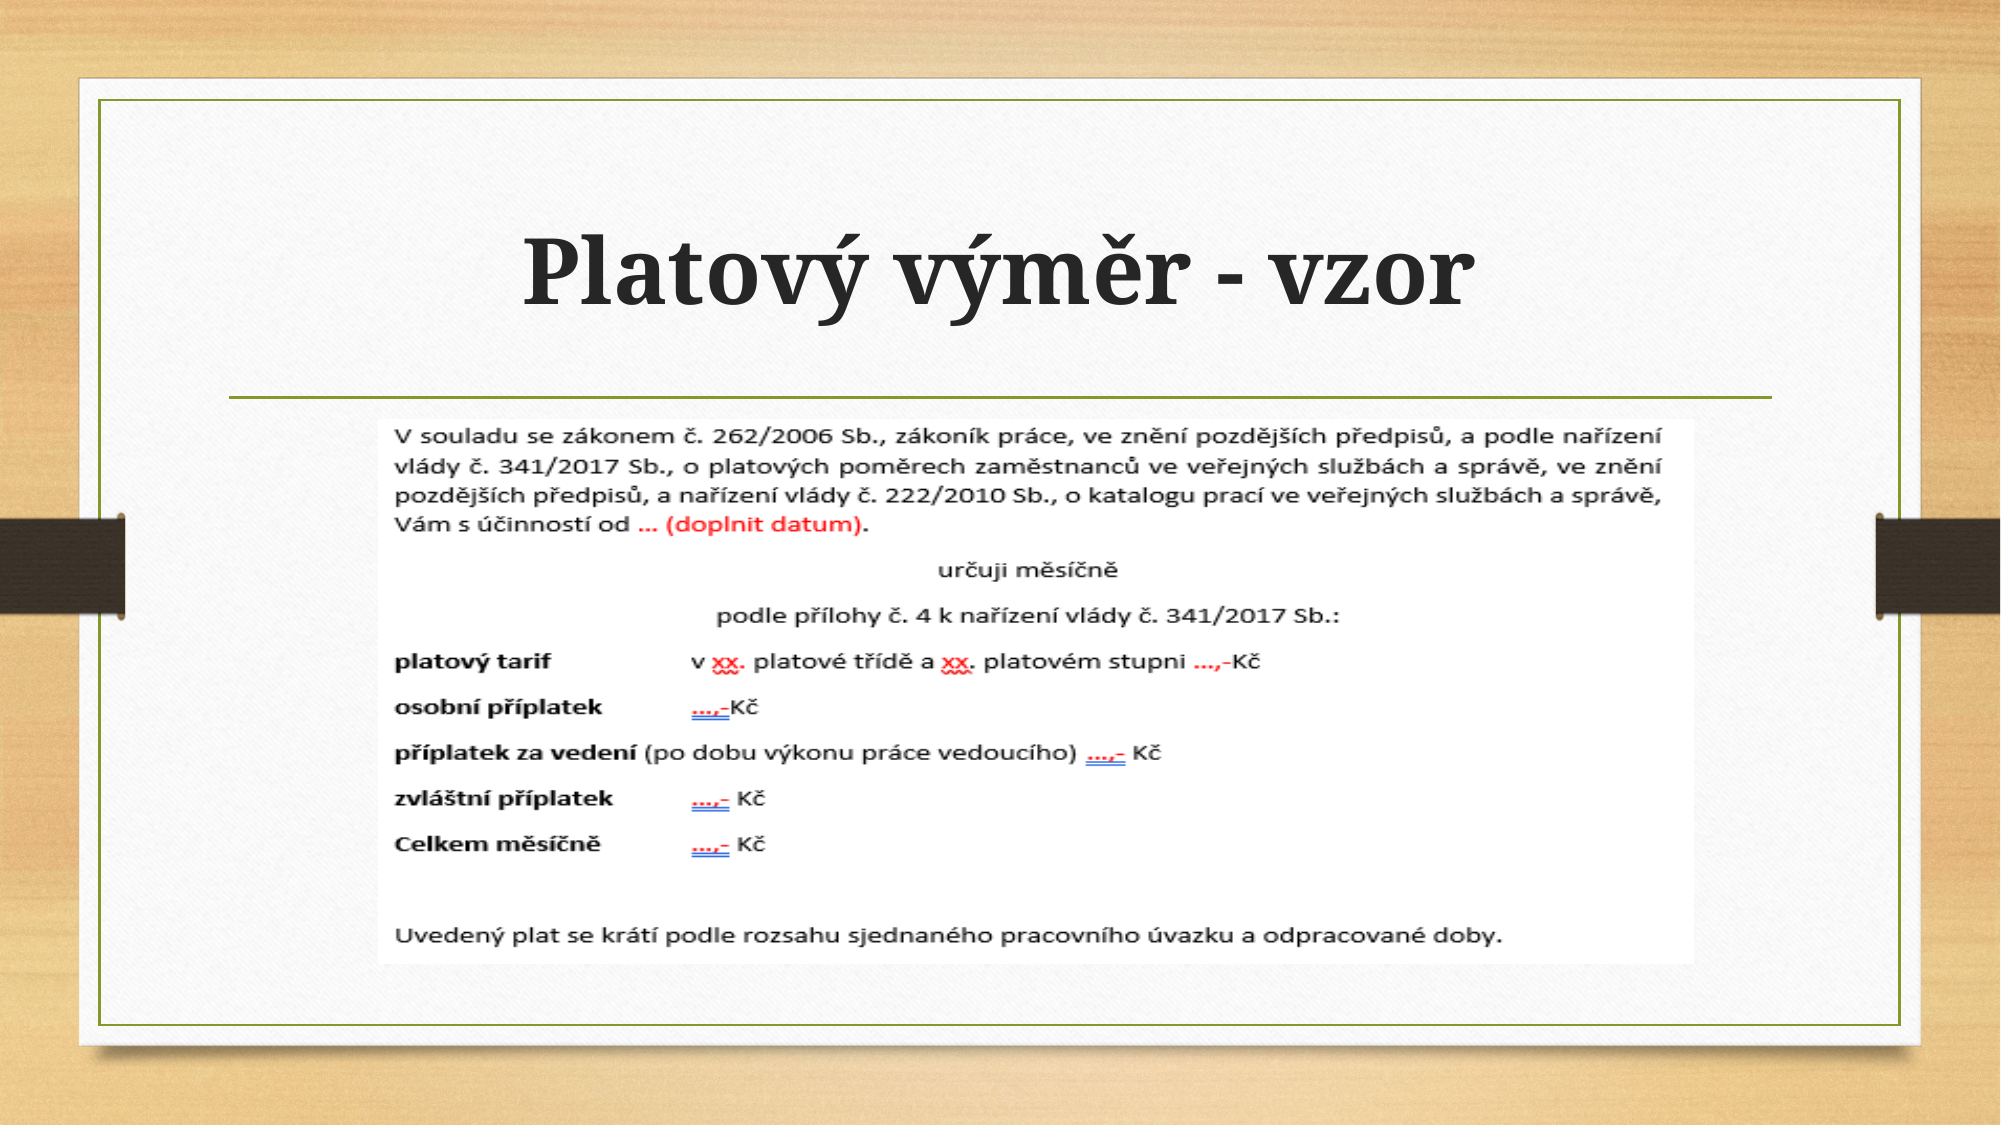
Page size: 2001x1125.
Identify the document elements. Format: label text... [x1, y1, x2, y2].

title Platový výměr - vzor [212, 161, 1788, 375]
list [378, 419, 1694, 964]
picture [0, 0, 2001, 1125]
